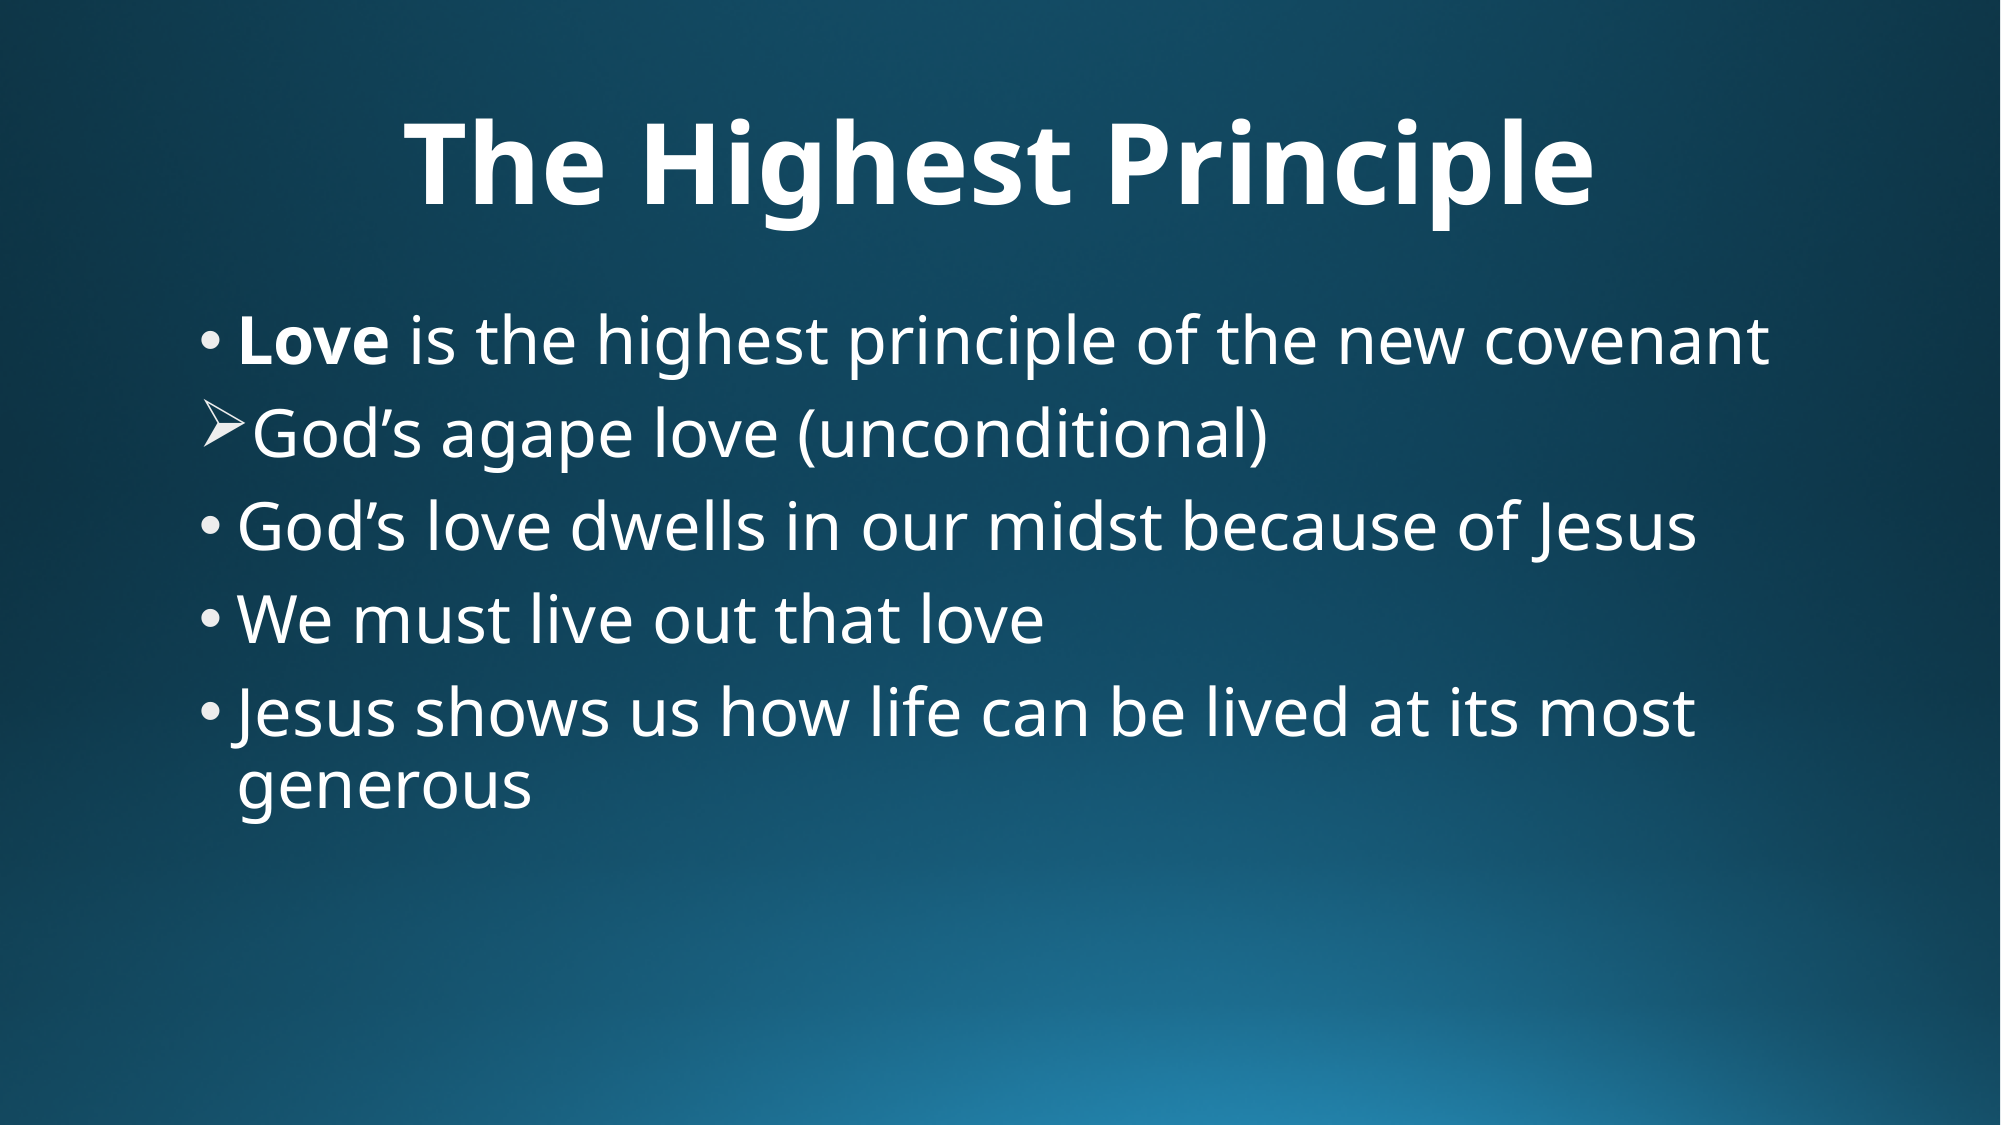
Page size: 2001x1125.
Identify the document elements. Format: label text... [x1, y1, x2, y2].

title The Highest Principle [137, 59, 1863, 278]
picture [0, 0, 2001, 1125]
list Love is the highest principle of the new covenant God’s agape love (unconditional) God’s love dwells in our midst because of Jesus We must live out that love Jesus shows us how life can be lived at its most generous [183, 299, 1863, 1014]
